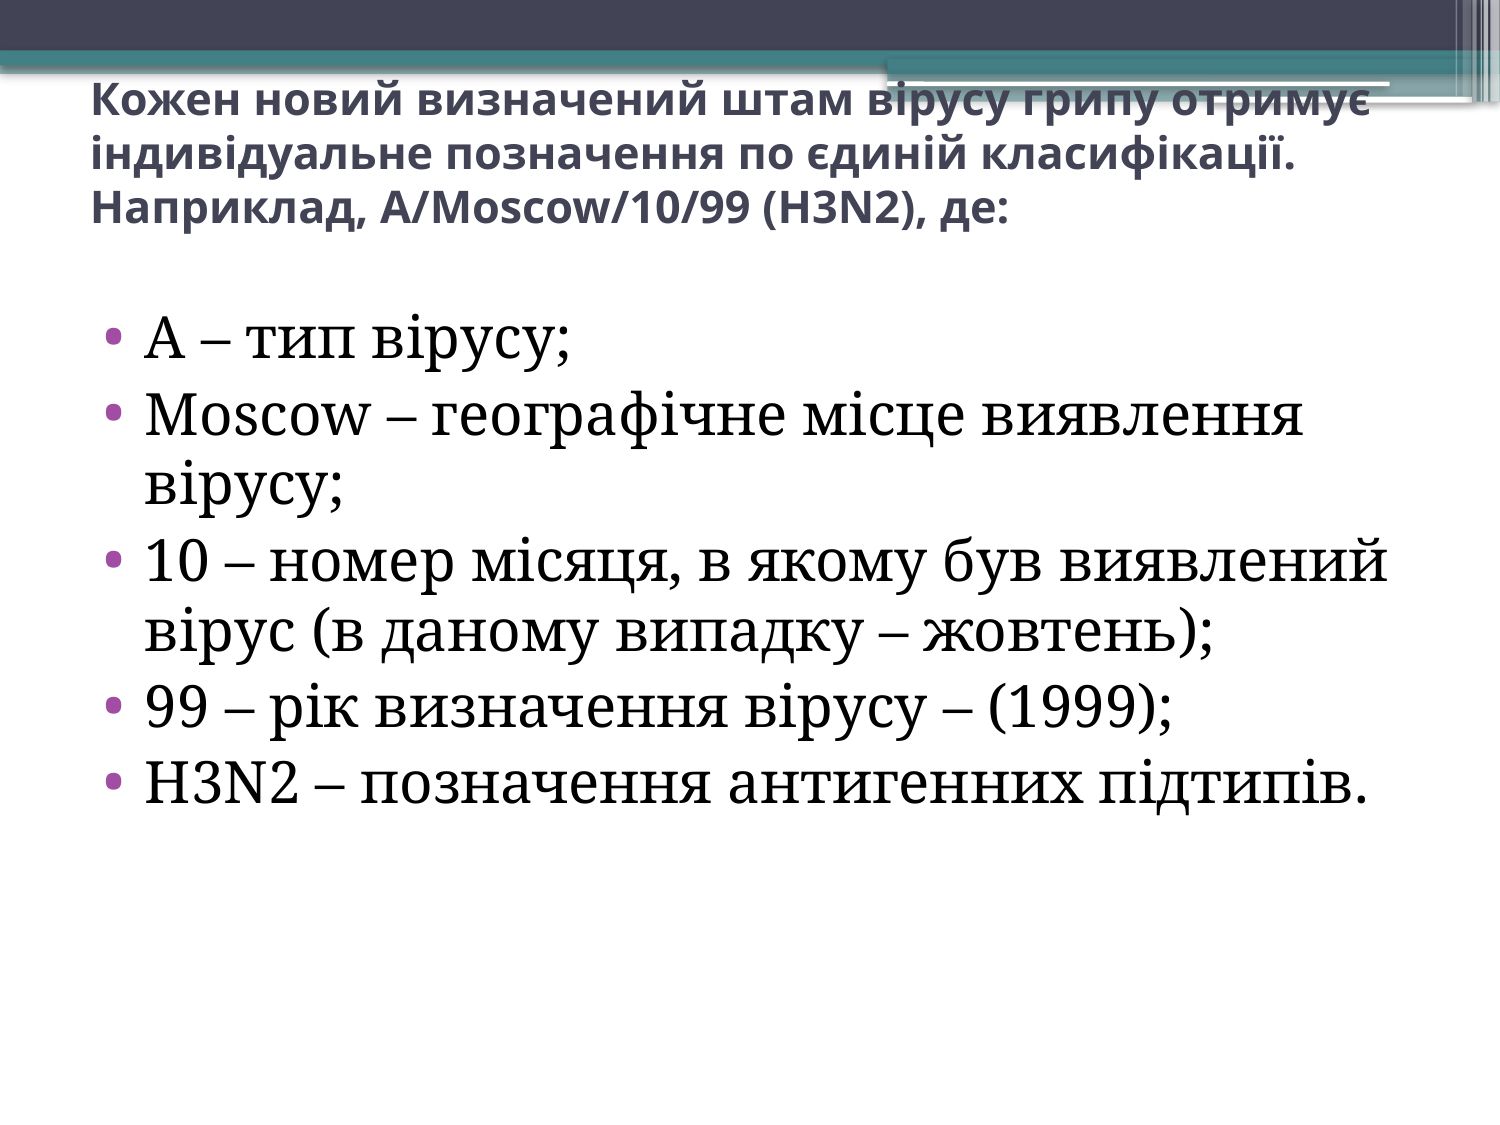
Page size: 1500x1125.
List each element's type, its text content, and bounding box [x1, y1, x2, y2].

list А – тип вірусу; Moscow – географічне місце виявлення вірусу; 10 – номер місяця, в якому був виявлений вірус (в даному випадку – жовтень); 99 – рік визначення вірусу – (1999); H3N2 – позначення антигенних підтипів. [70, 292, 1421, 1125]
title Кожен новий визначений штам вірусу грипу отримує індивідуальне позначення по єдиній класифікації. Наприклад, A/Moscow/10/99 (H3N2), де: [75, 45, 1425, 258]
